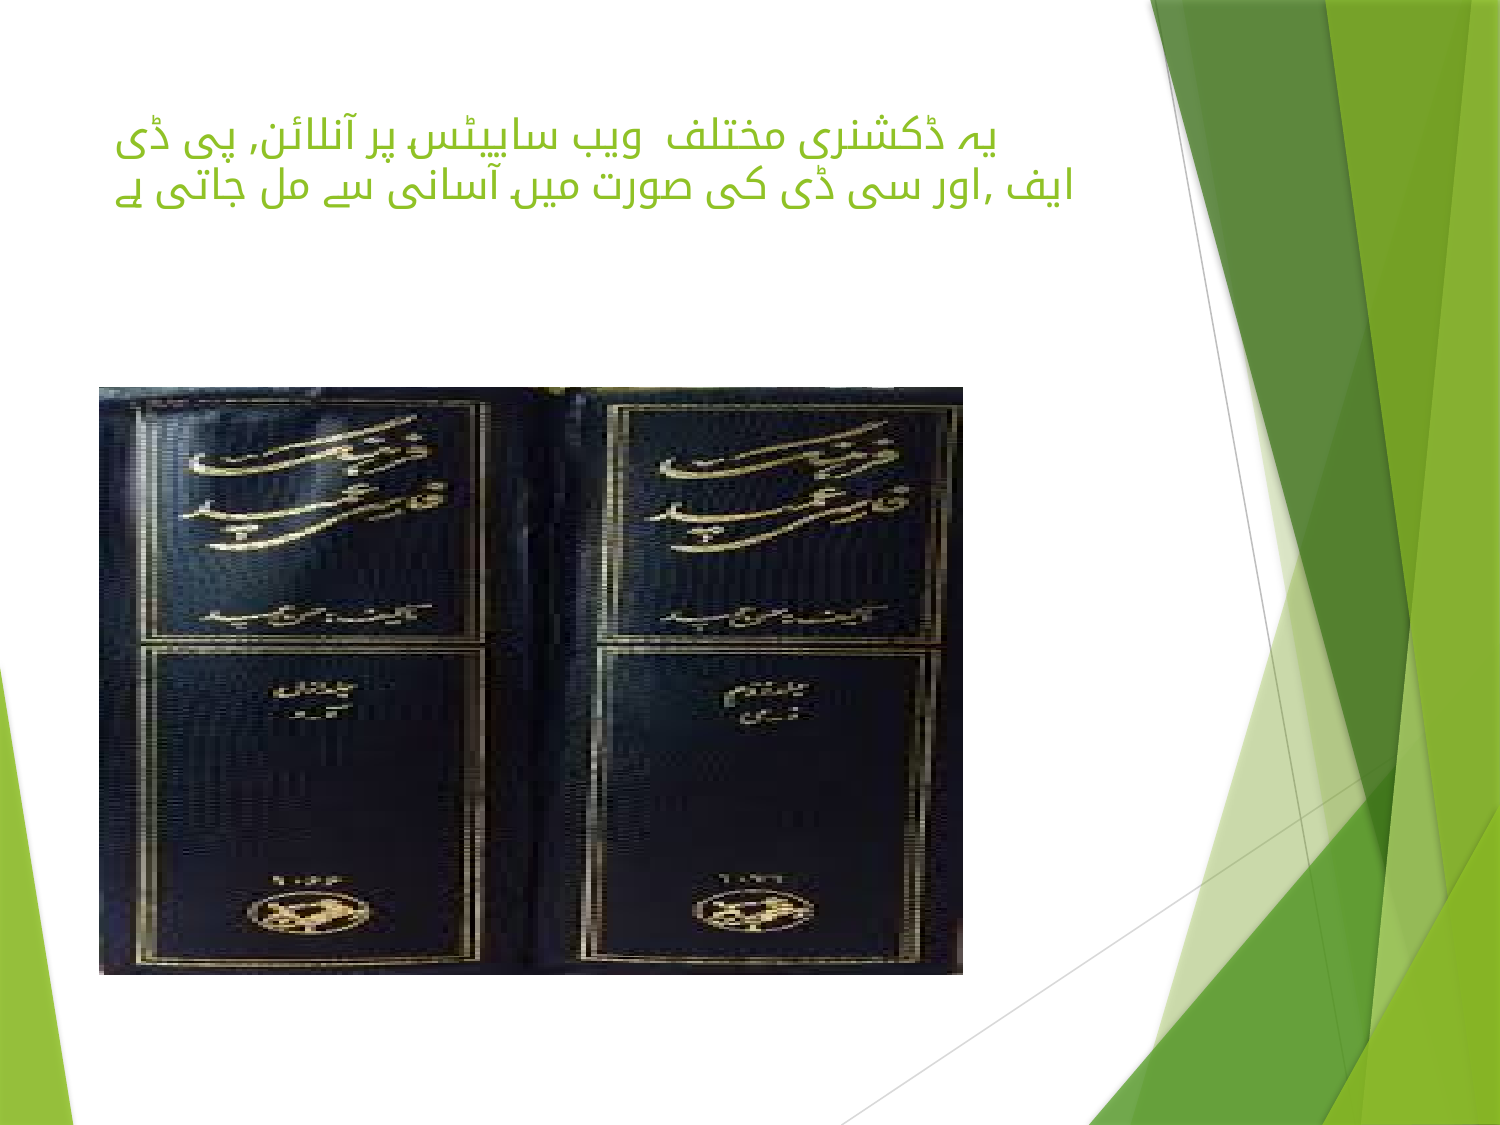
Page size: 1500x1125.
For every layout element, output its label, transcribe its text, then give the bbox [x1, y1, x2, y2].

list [99, 386, 963, 976]
title یہ ڈکشنری مختلف ویب ساییٹس پر آنلائن, پی ڈی ایف ,اور سی ڈی کی صورت میں آسانی سے مل جاتی ہے [99, 99, 1142, 317]
